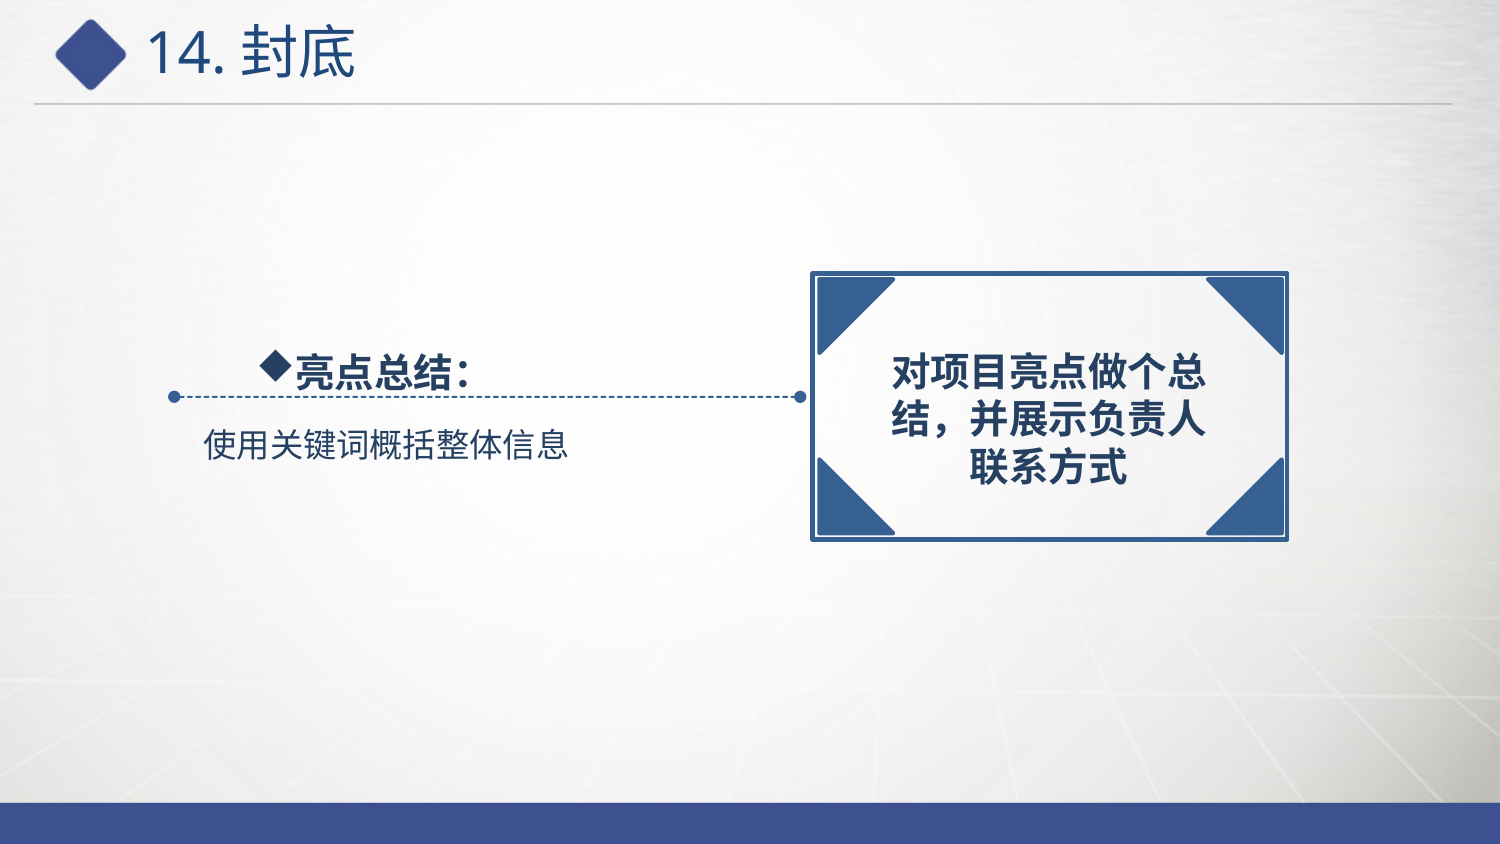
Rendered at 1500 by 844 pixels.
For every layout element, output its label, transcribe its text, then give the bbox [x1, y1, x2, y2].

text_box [159, 325, 801, 468]
title 14.封底 [129, 2, 684, 98]
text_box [812, 273, 1288, 540]
picture [0, 0, 1500, 844]
